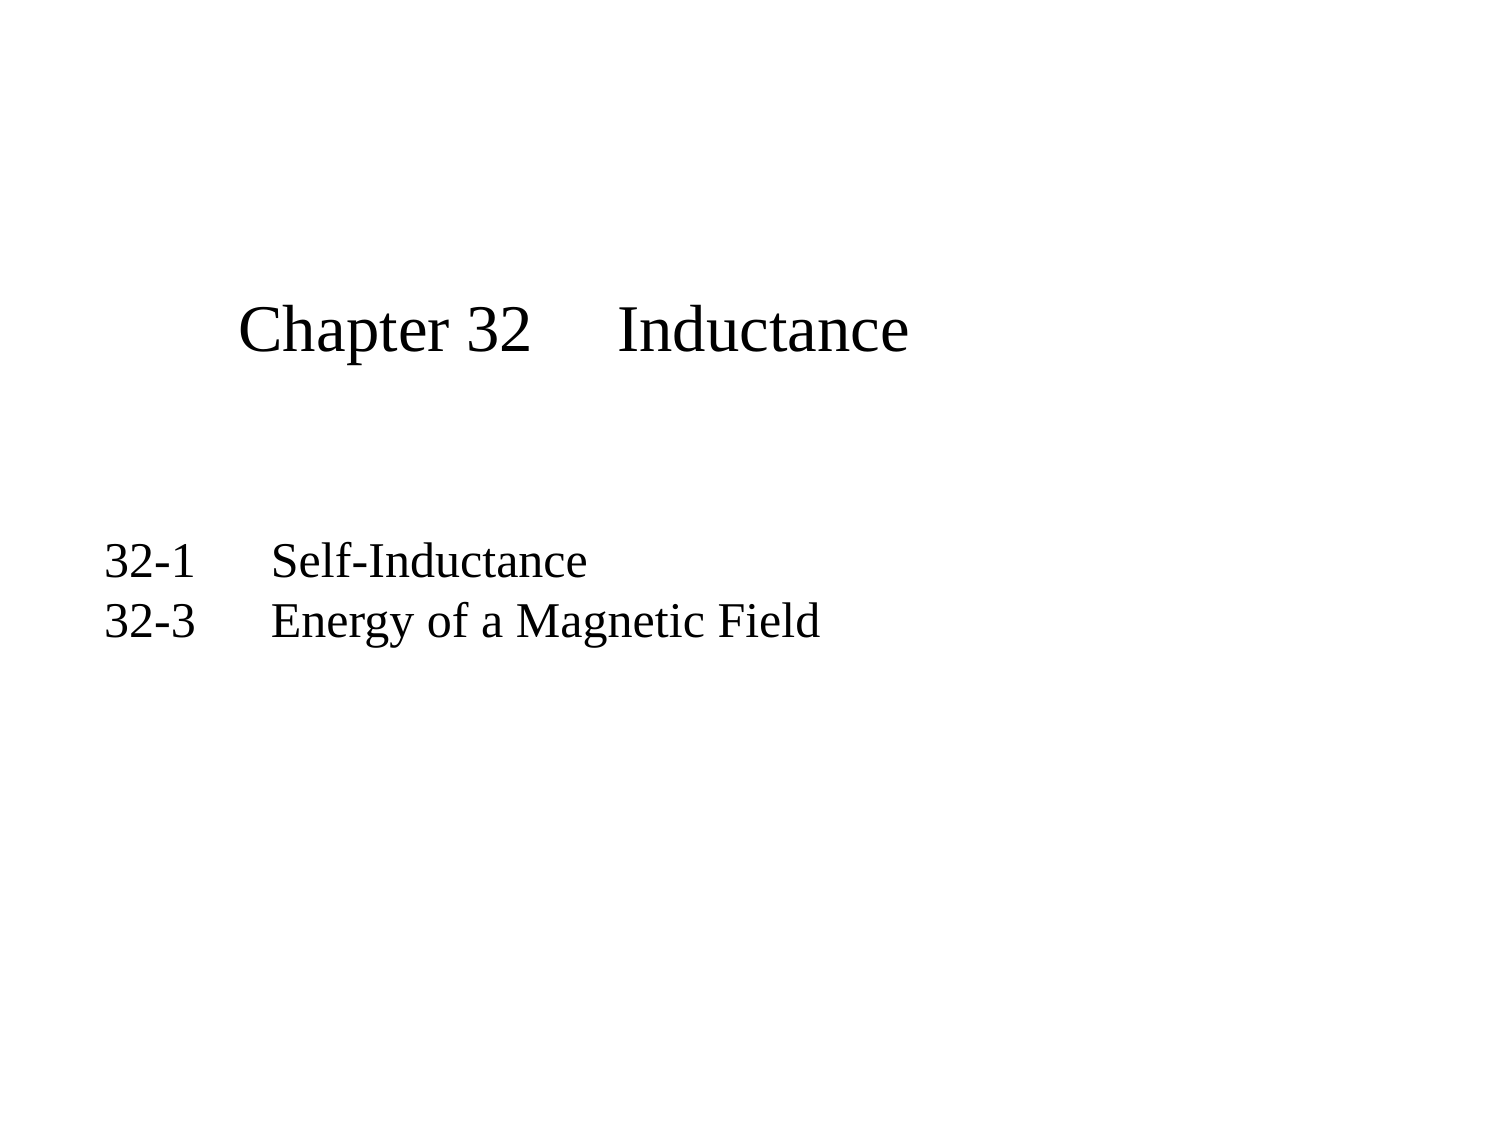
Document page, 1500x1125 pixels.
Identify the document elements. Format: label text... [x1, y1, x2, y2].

text_box 32-1 Self-Inductance 32-3 Energy of a Magnetic Field [89, 520, 1365, 708]
text_box Chapter 32 Inductance [73, 277, 1349, 466]
